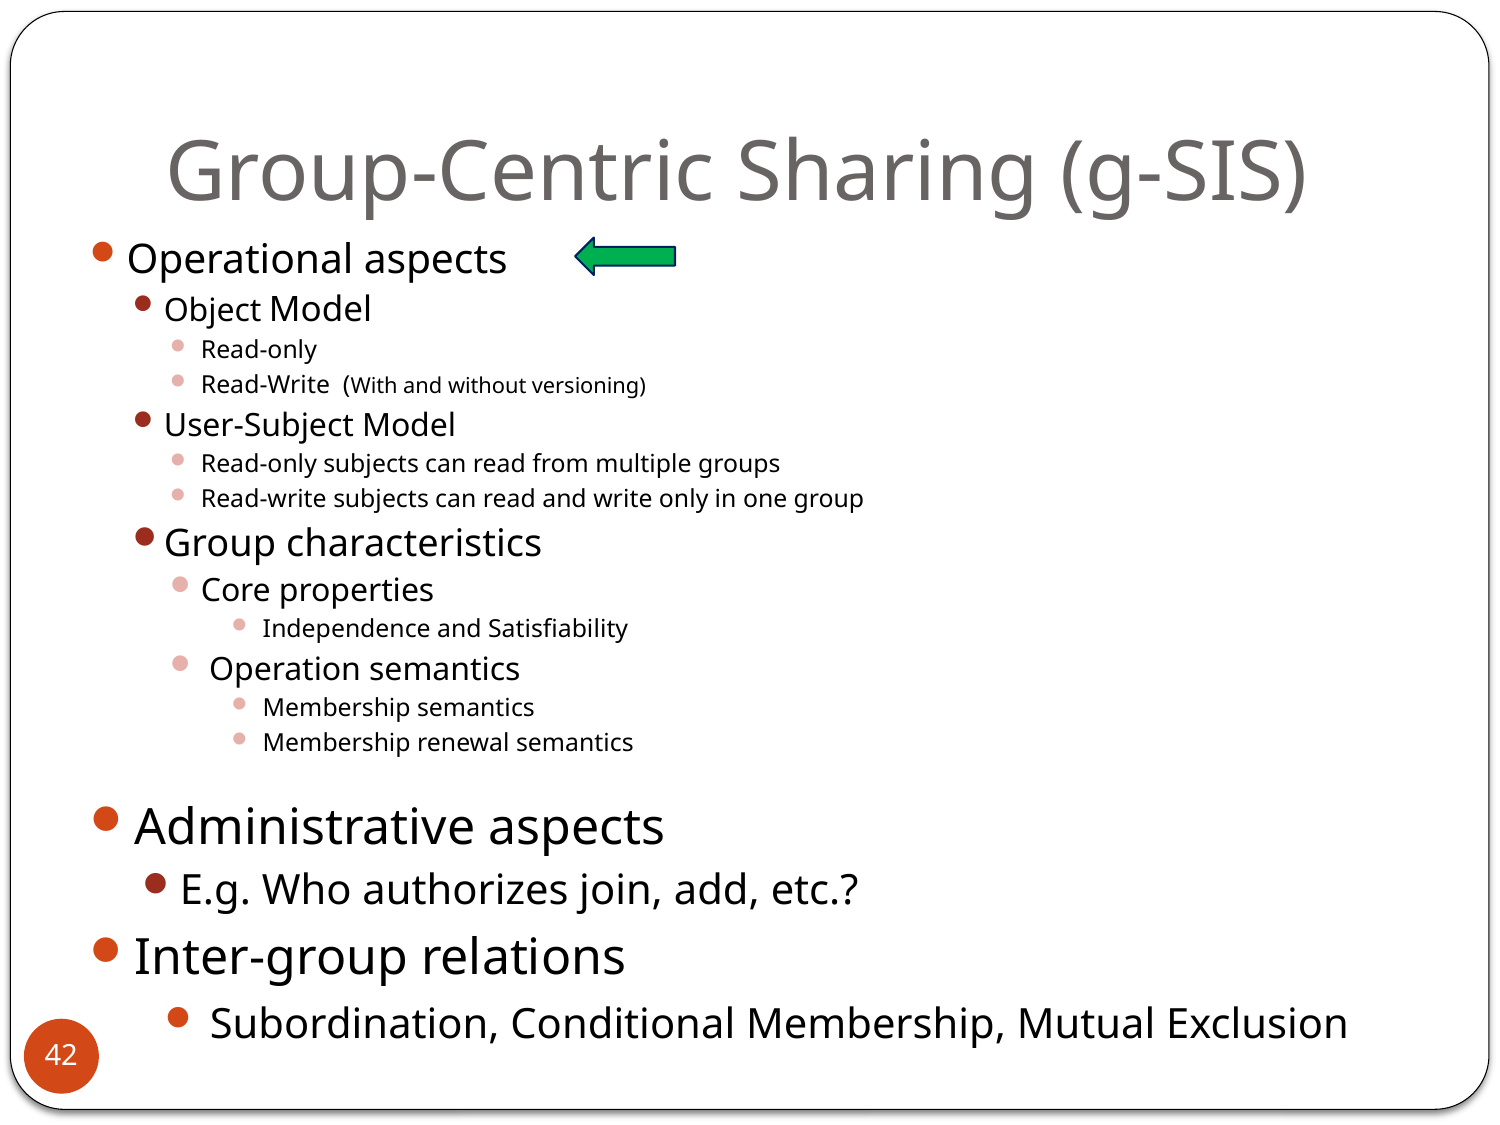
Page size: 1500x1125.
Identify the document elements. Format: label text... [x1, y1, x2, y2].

text_box Administrative aspects E.g. Who authorizes join, add, etc.? Inter-group relations Subordination, Conditional Membership, Mutual Exclusion [75, 787, 1400, 1100]
text_box [574, 236, 677, 276]
slide_number 42 [23, 1018, 75, 1094]
text_box Operational aspects Object Model Read-only Read-Write (With and without versioning) User-Subject Model Read-only subjects can read from multiple groups Read-write subjects can read and write only in one group Group characteristics Core properties Independence and Satisfiability Operation semantics Membership semantics Membership renewal semantics [74, 224, 888, 800]
title Group-Centric Sharing (g-SIS) [149, 44, 1426, 233]
